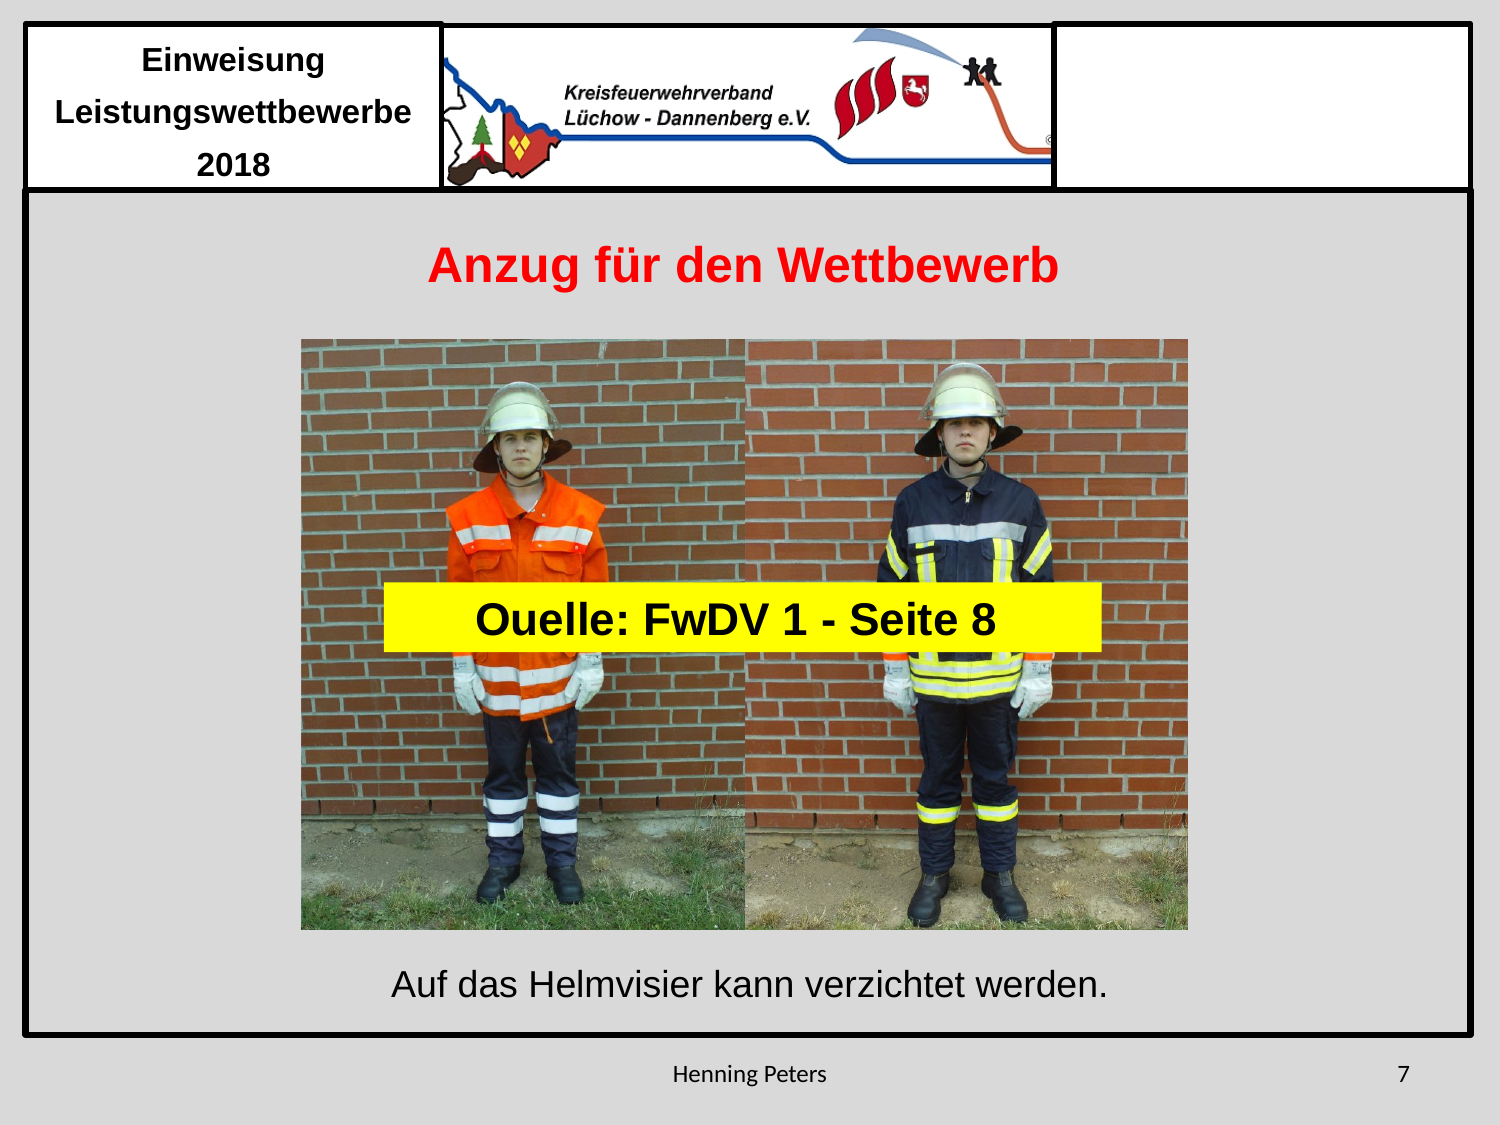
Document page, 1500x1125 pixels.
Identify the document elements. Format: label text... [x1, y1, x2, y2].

footer Henning Peters [512, 1042, 988, 1103]
picture [300, 338, 1188, 930]
text_box Auf das Helmvisier kann verzichtet werden. [230, 952, 1270, 1012]
text_box Anzug für den Wettbewerb [371, 224, 1117, 300]
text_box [25, 23, 1471, 191]
slide_number 7 [1074, 1042, 1425, 1103]
text_box [23, 196, 1473, 1037]
